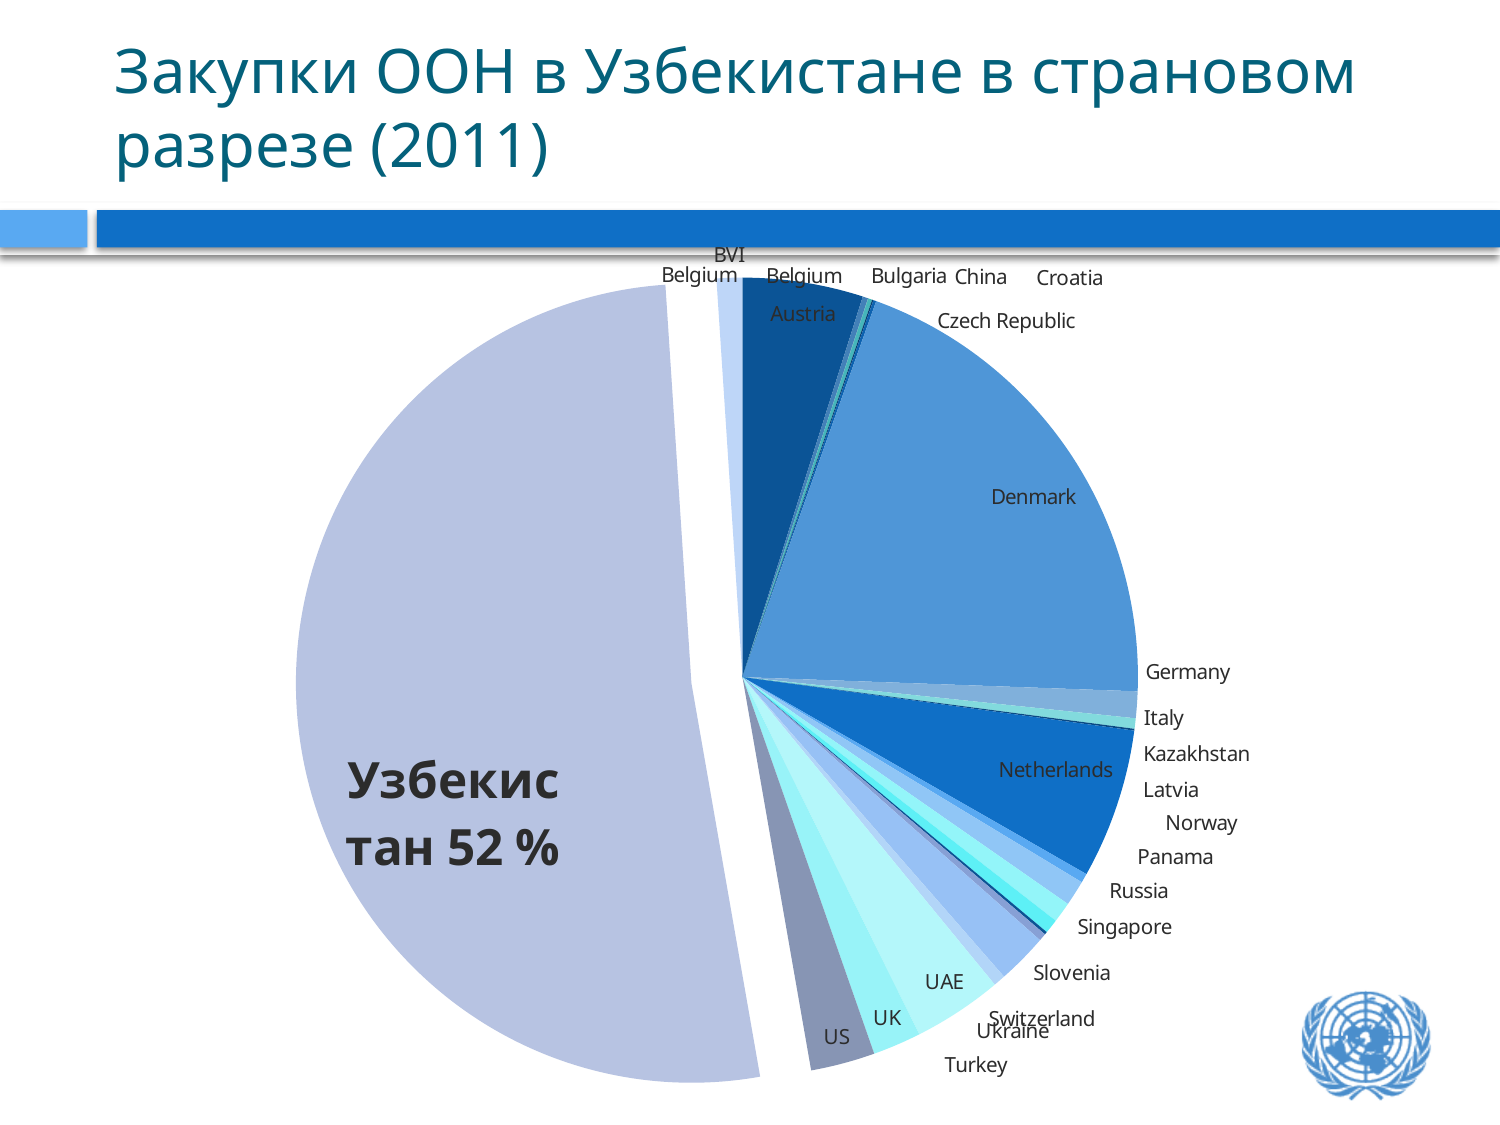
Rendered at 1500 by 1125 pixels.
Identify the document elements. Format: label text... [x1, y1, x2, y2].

title Закупки ООН в Узбекистане в страновом разрезе (2011) [99, 24, 1438, 188]
chart [74, 237, 1500, 1125]
